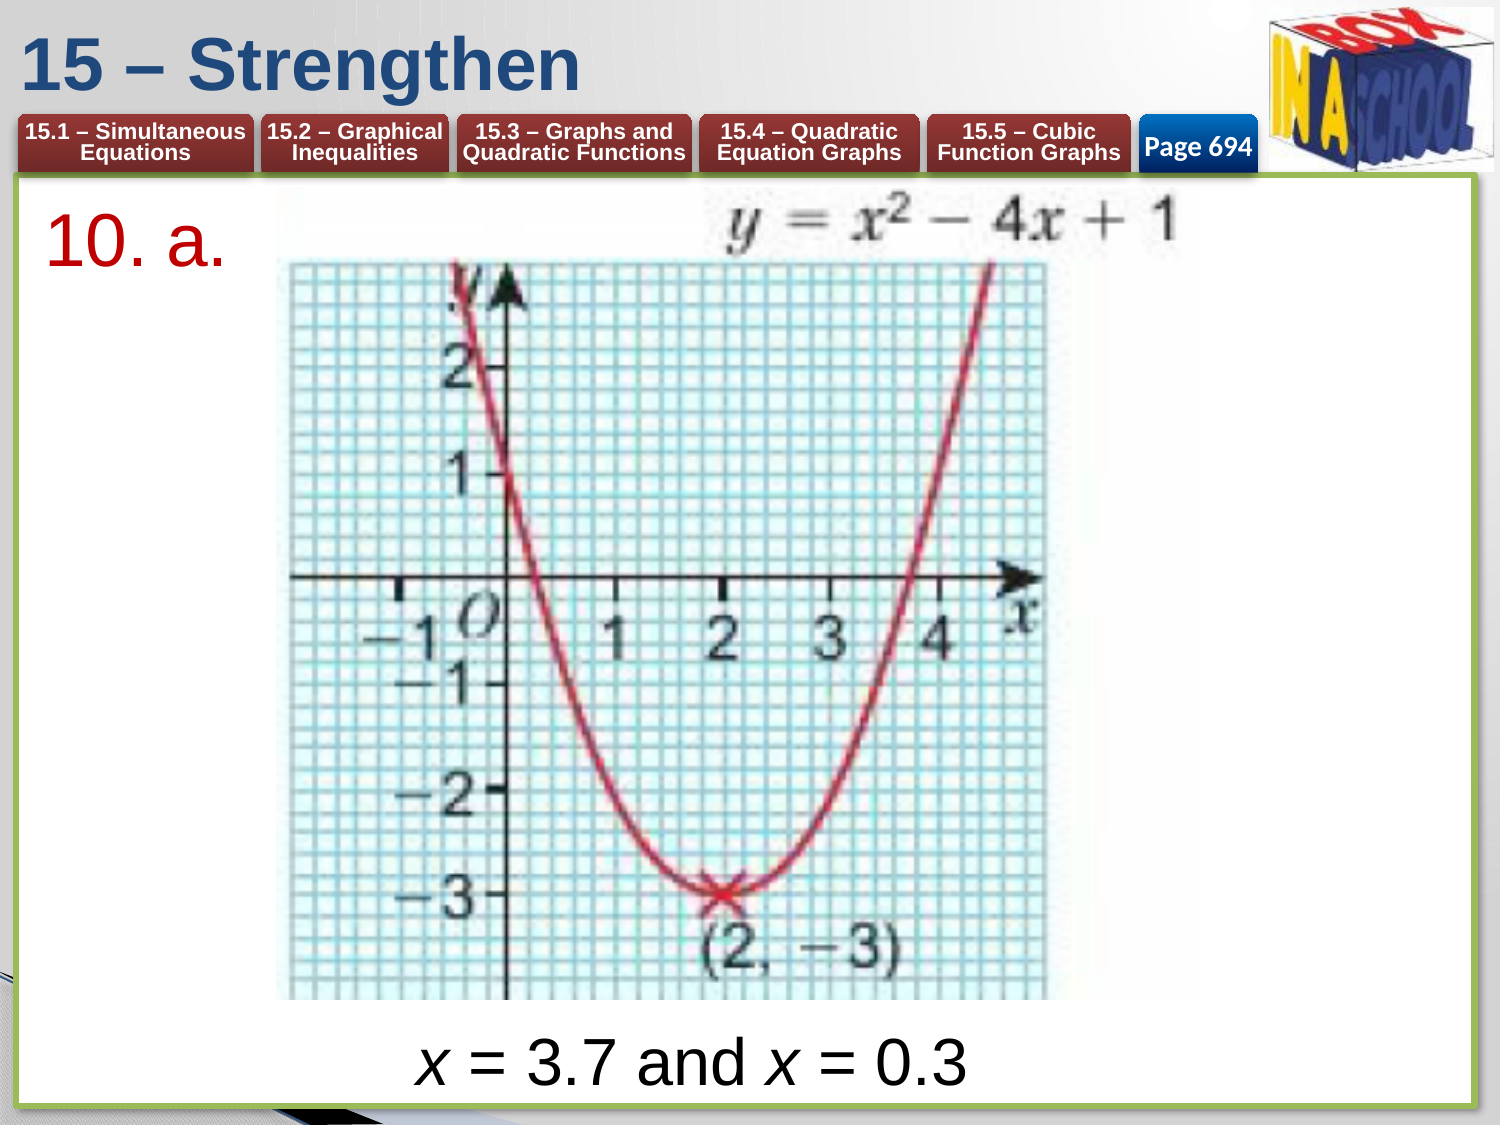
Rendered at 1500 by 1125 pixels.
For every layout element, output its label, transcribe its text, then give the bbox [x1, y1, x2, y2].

text_box a. [29, 184, 1464, 920]
text_box x = 3.7 and x = 0.3 [401, 1012, 984, 1106]
picture [275, 187, 1200, 1000]
picture [281, 1114, 303, 1125]
picture [1269, 7, 1495, 172]
text_box Page 694 [1139, 114, 1258, 173]
title 15 – Strengthen [5, 7, 1260, 114]
